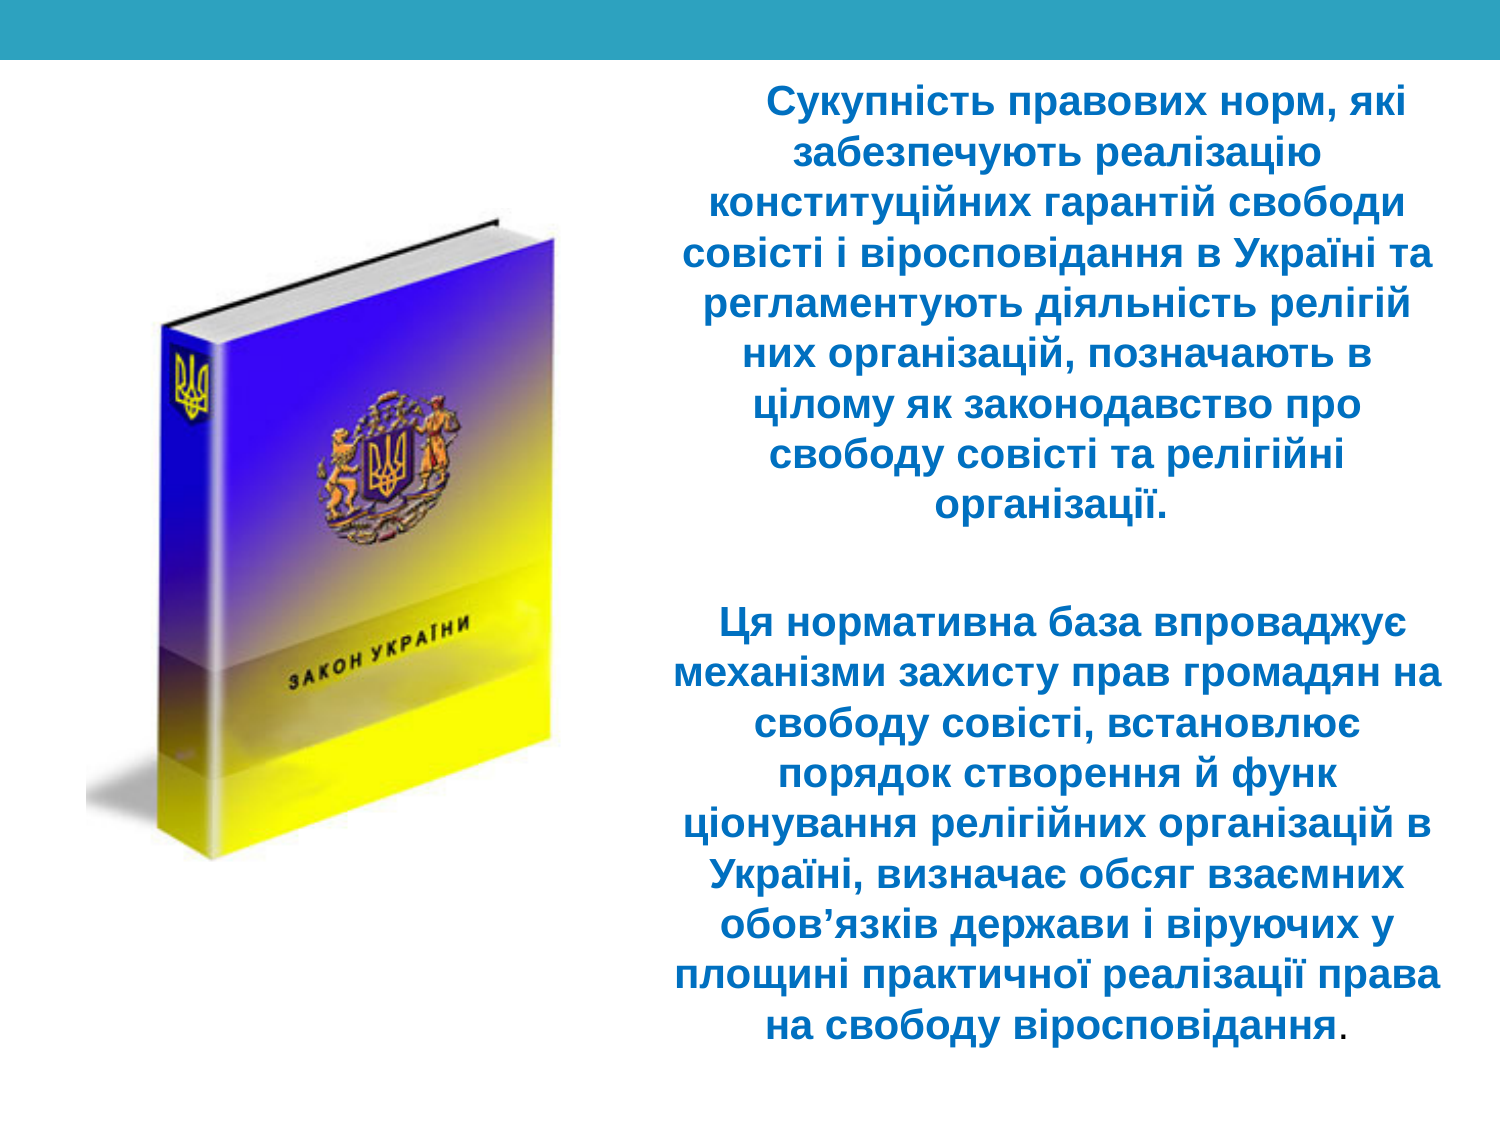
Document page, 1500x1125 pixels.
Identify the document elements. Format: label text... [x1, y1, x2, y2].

picture [86, 207, 567, 870]
list Сукупність правових норм, які забезпечують реалі­зацію конституційних гарантій свободи совісті і вірос­повідання в Україні та регламентують діяльність релігій­них організацій, позначають в цілому як законодавство про свободу совісті та релігійні організації. Ця норматив­на база впроваджує механізми захисту прав громадян на свободу совісті, встановлює порядок створення й функ­ціонування релігійних організацій в Україні, визначає обсяг взаємних обов’язків держави і віруючих у площині практичної реалізації права на свободу віросповідання. [655, 66, 1459, 1063]
